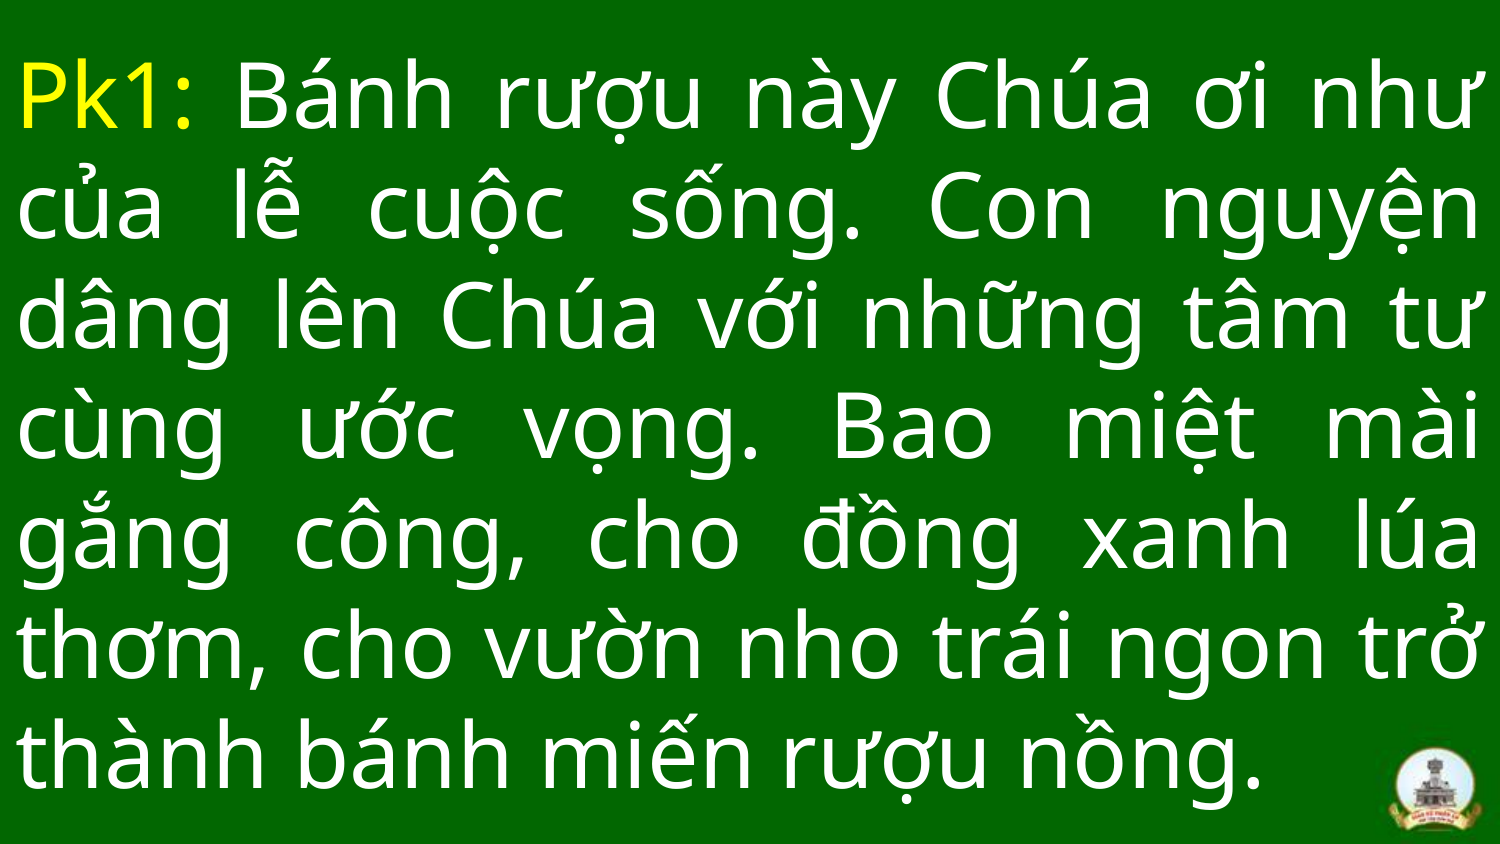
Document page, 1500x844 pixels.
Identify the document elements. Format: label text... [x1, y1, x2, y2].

title Pk1: Bánh rượu này Chúa ơi như của lễ cuộc sống. Con nguyện dâng lên Chúa với những tâm tư cùng ước vọng. Bao miệt mài gắng công, cho đồng xanh lúa thơm, cho vườn nho trái ngon trở thành bánh miến rượu nồng. [0, 0, 1500, 844]
